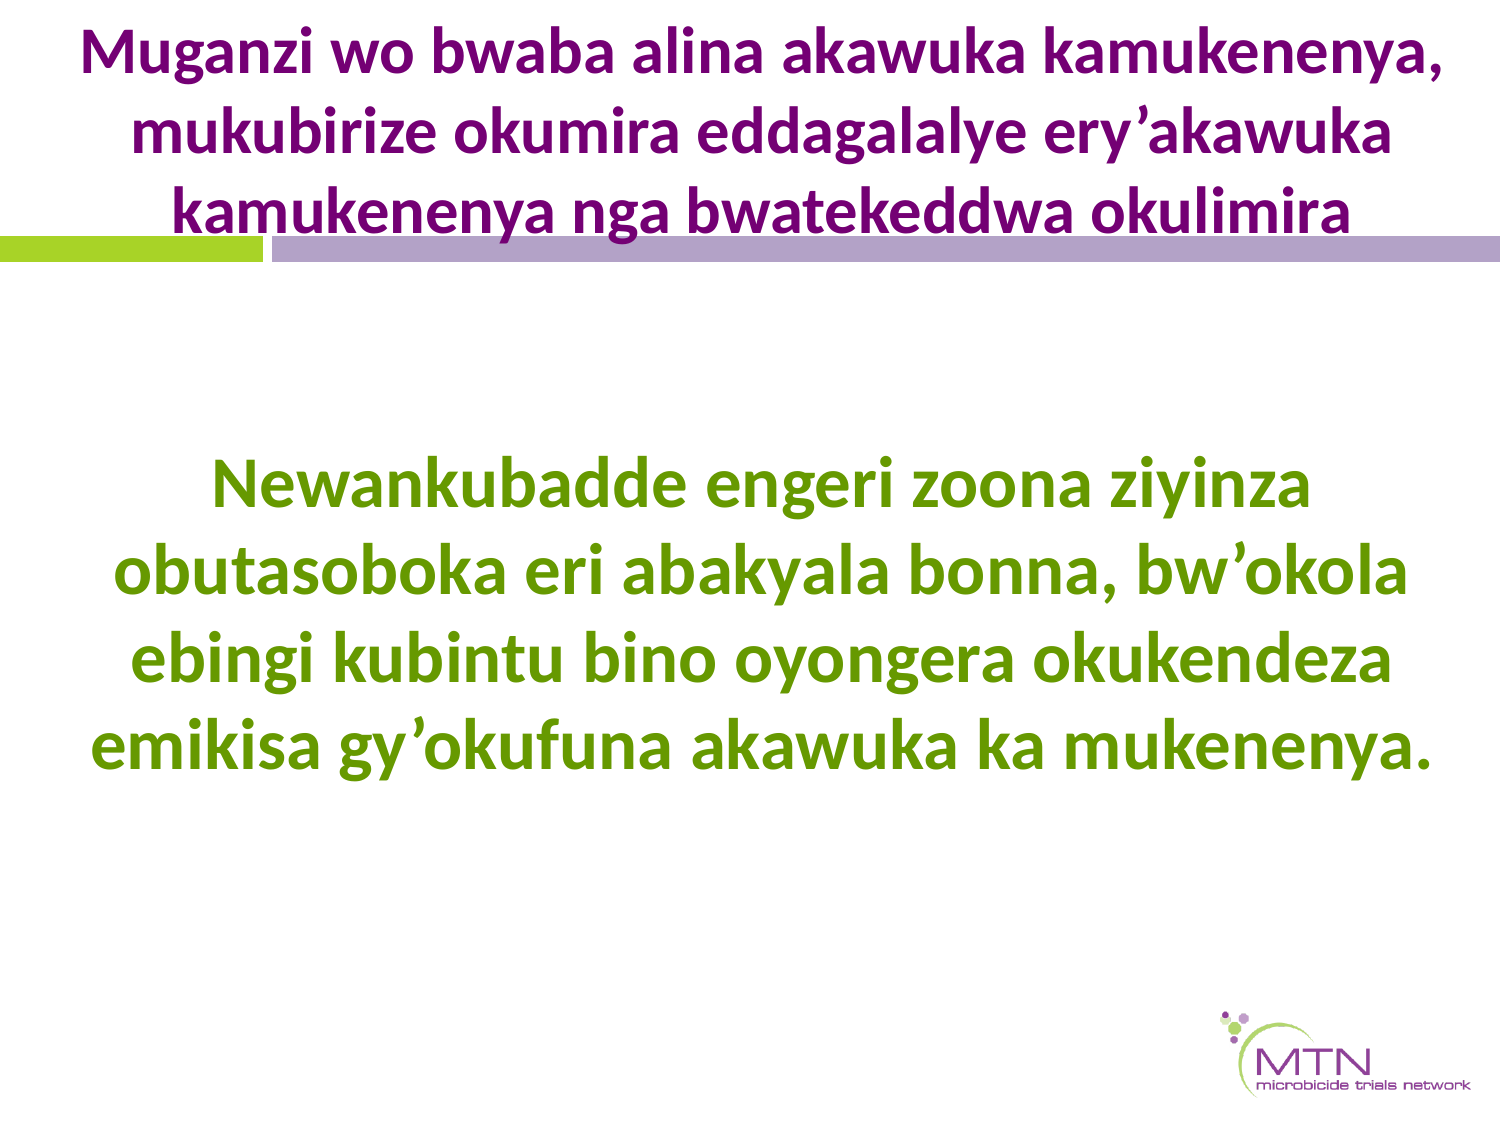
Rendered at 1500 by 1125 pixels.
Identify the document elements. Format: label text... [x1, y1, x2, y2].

picture [1220, 1011, 1472, 1099]
picture [0, 236, 1500, 262]
title Newankubadde engeri zoona ziyinza obutasoboka eri abakyala bonna, bw’okola ebingi kubintu bino oyongera okukendeza emikisa gy’okufuna akawuka ka mukenenya. [69, 399, 1456, 819]
text_box Muganzi wo bwaba alina akawuka kamukenenya, mukubirize okumira eddagalalye ery’akawuka kamukenenya nga bwatekeddwa okulimira [39, 0, 1486, 255]
